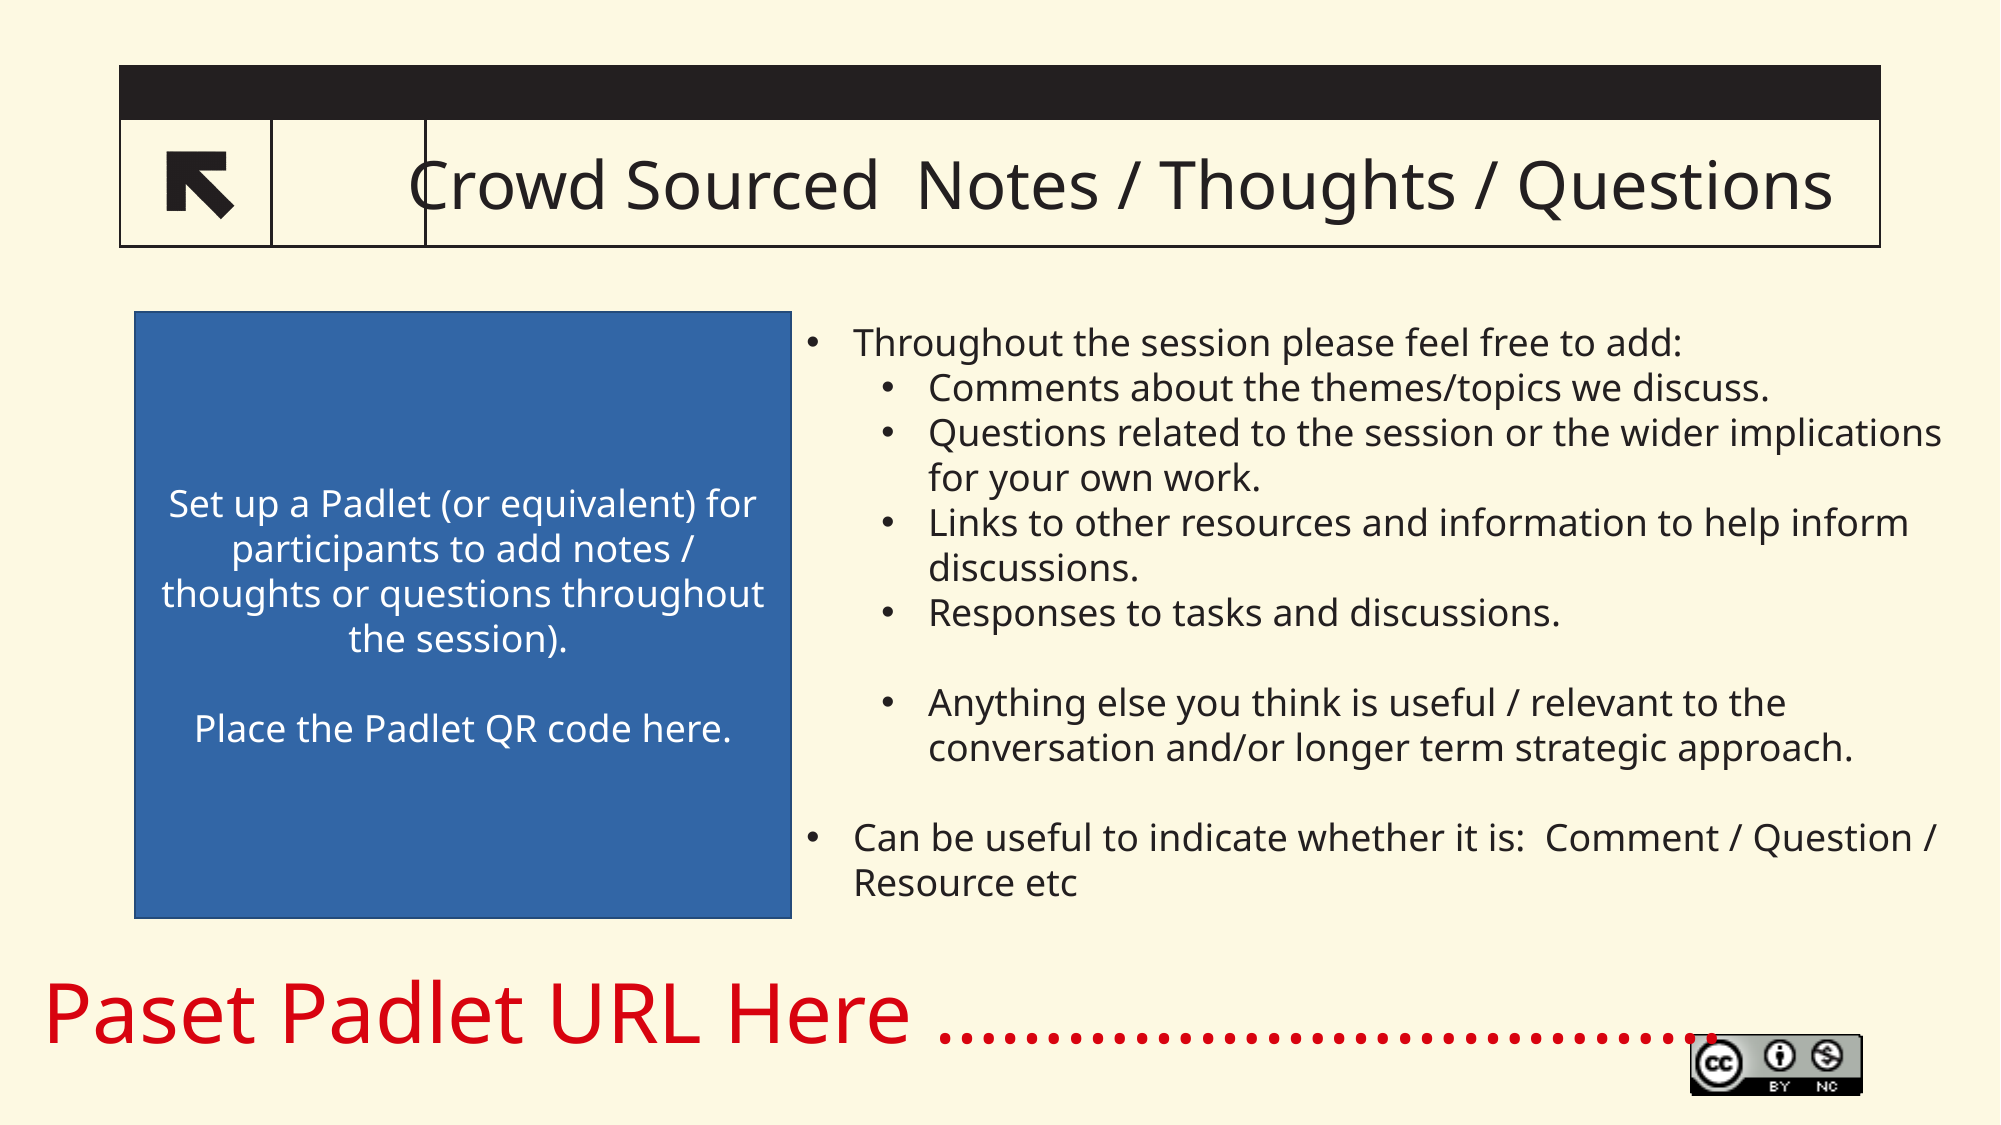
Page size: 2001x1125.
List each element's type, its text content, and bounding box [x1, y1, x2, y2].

text_box Paset Padlet URL Here ……………………………… [27, 953, 2000, 1068]
picture [121, 105, 271, 258]
text_box Set up a Padlet (or equivalent) for participants to add notes / thoughts or questions throughout the session). Place the Padlet QR code here. [134, 311, 792, 919]
text_box Crowd Sourced Notes / Thoughts / Questions [393, 135, 1851, 231]
text_box Throughout the session please feel free to add: Comments about the themes/topics we discuss. Questions related to the session or the wider implications for your own work. Links to other resources and information to help inform discussions. Responses to tasks and discussions. Anything else you think is useful / relevant to the conversation and/or longer term strategic approach. Can be useful to indicate whether it is: Comment / Question / Resource etc [792, 311, 1961, 912]
picture [1690, 1068, 1863, 1096]
slide_number 3 [271, 132, 426, 235]
